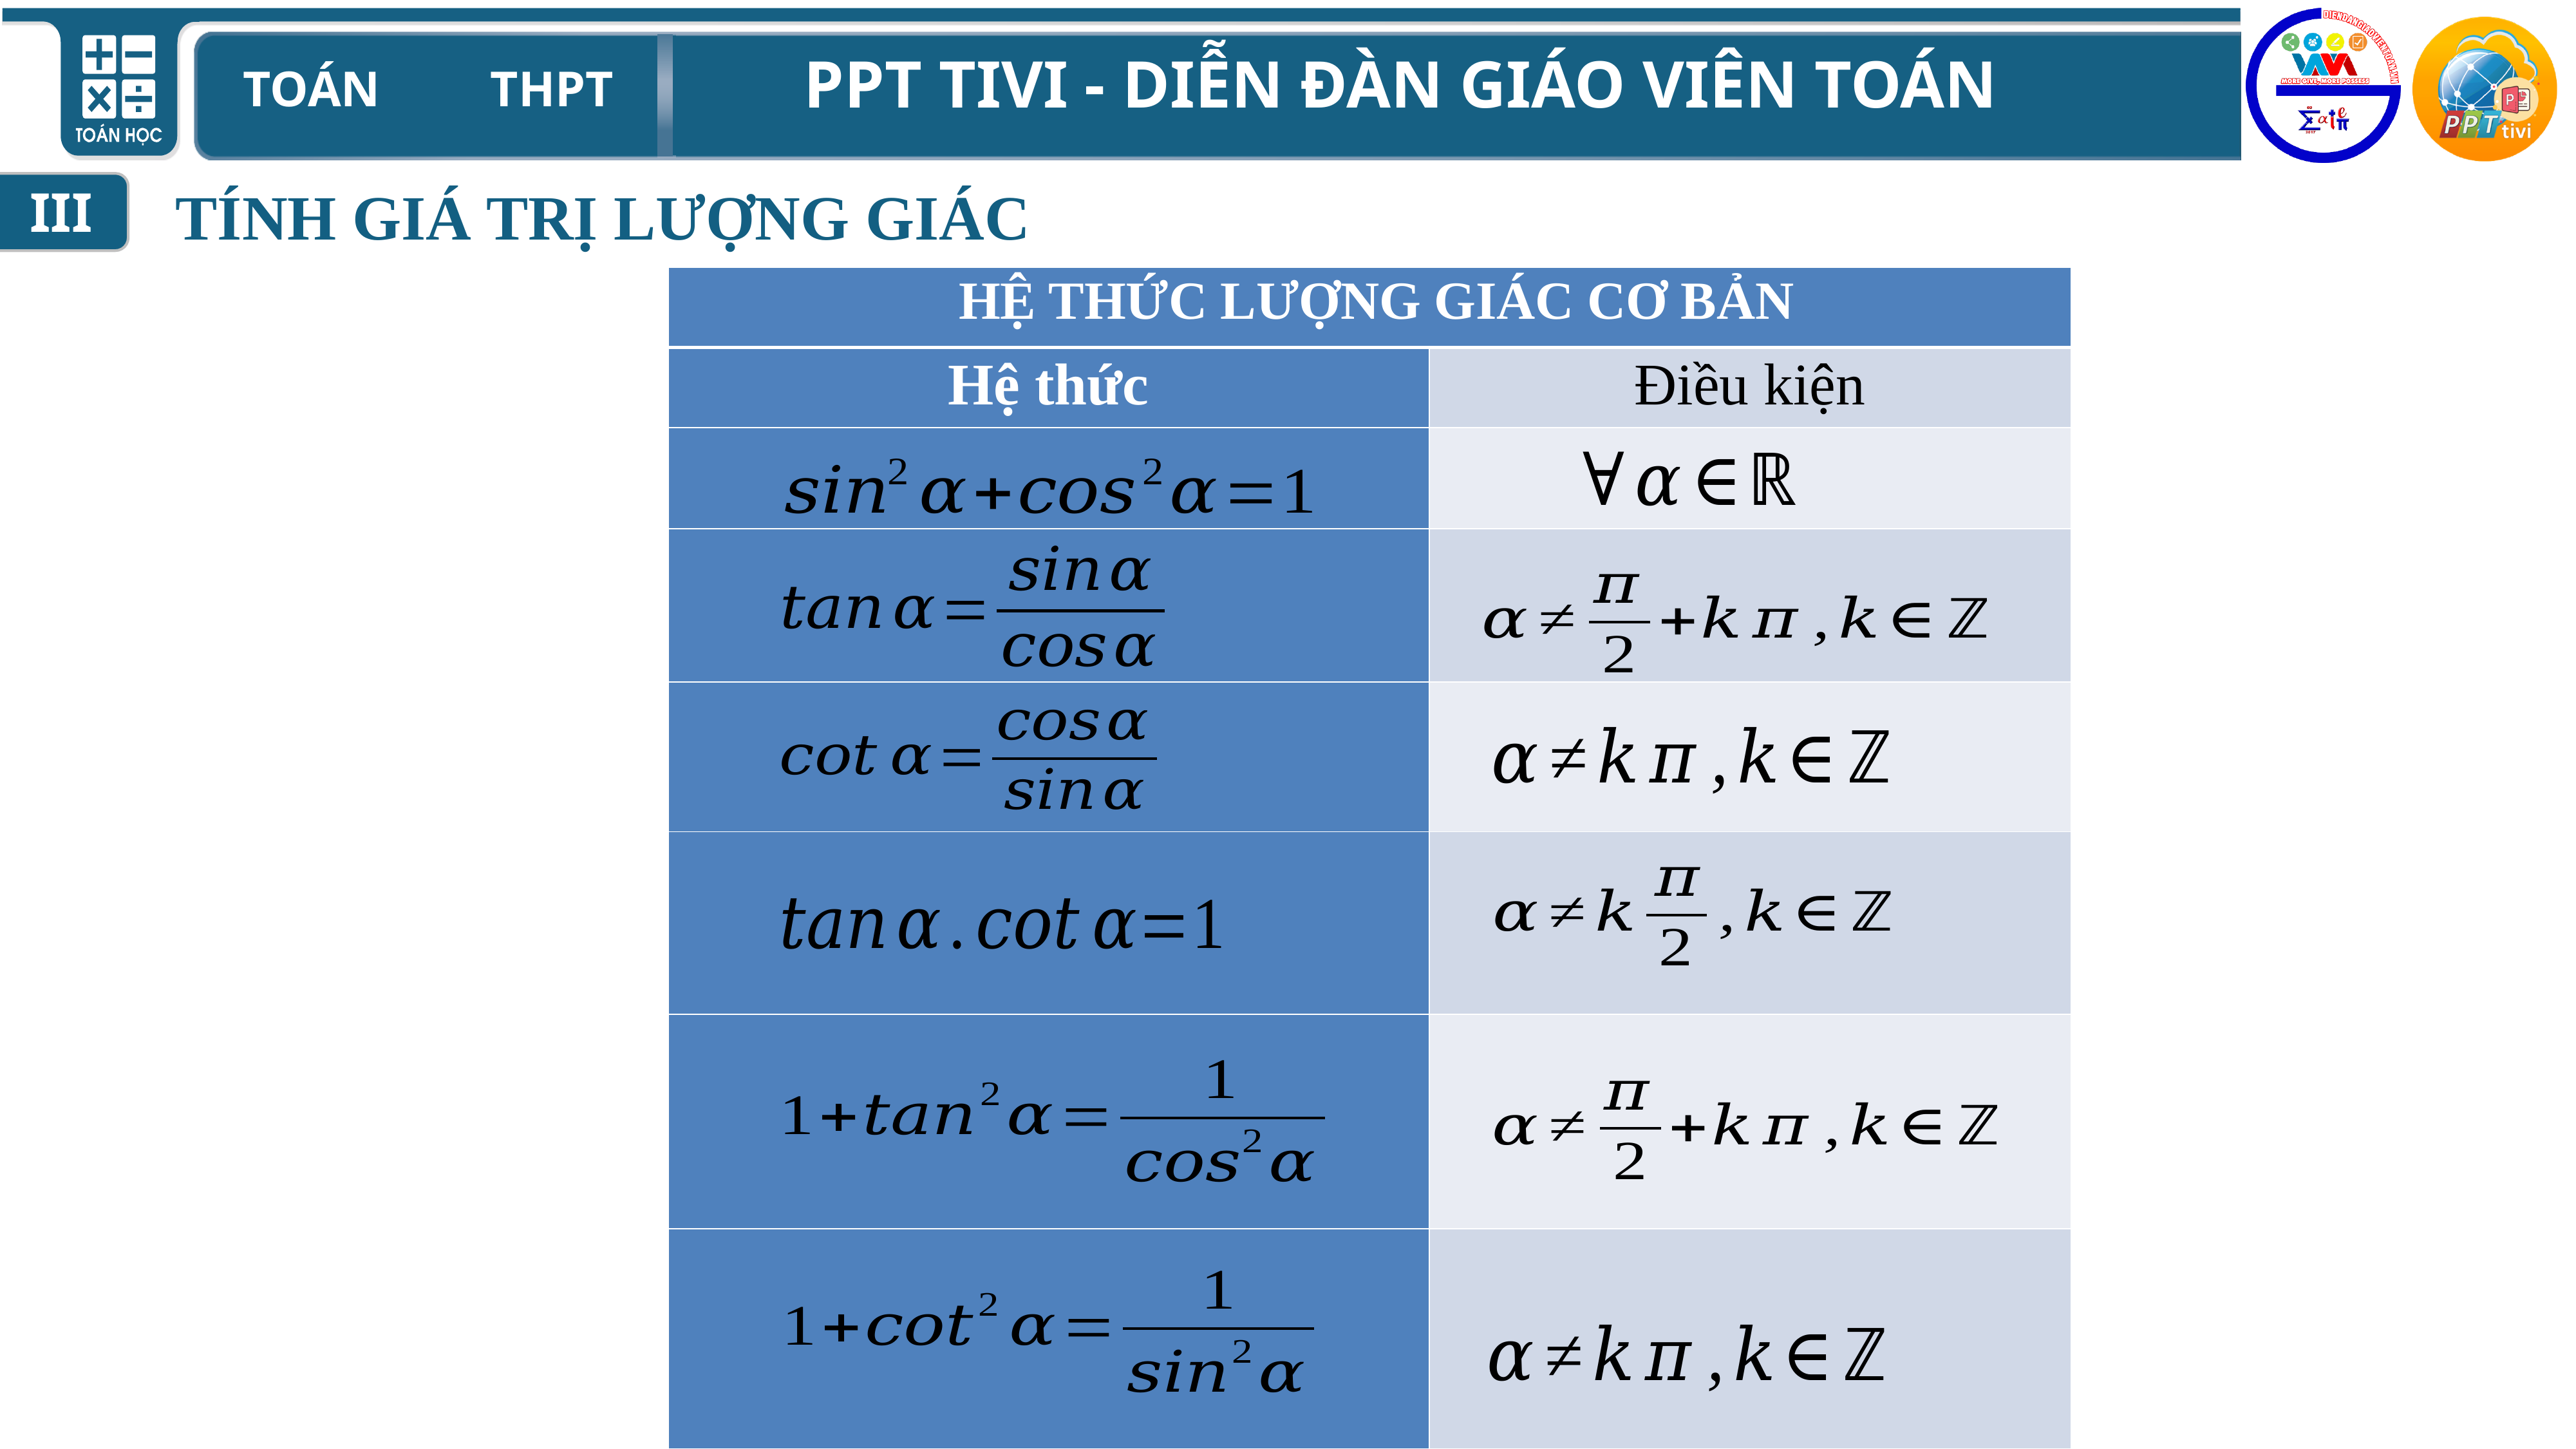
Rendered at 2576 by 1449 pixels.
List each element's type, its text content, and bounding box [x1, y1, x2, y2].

table_header HỆ THỨC LƯỢNG GIÁC CƠ BẢN [669, 268, 2071, 346]
table_cell [1430, 428, 2071, 528]
picture [2246, 8, 2401, 10]
table_cell [669, 529, 1429, 681]
table_cell [1430, 529, 2071, 681]
picture [2246, 11, 2401, 163]
table_cell [669, 1015, 1429, 1228]
table_cell [669, 428, 1429, 528]
table_cell [1430, 1015, 2071, 1228]
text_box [0, 158, 1054, 258]
table_cell Hệ thức [669, 349, 1429, 427]
table_cell [669, 1229, 1429, 1448]
table_cell Điều kiện [1430, 349, 2071, 427]
table_cell [1430, 1229, 2071, 1448]
table_cell [1430, 832, 2071, 1014]
table_cell [669, 683, 1429, 831]
picture [2, 22, 2241, 160]
table_cell [1430, 683, 2071, 831]
picture [2412, 16, 2557, 162]
table_cell [669, 832, 1429, 1014]
